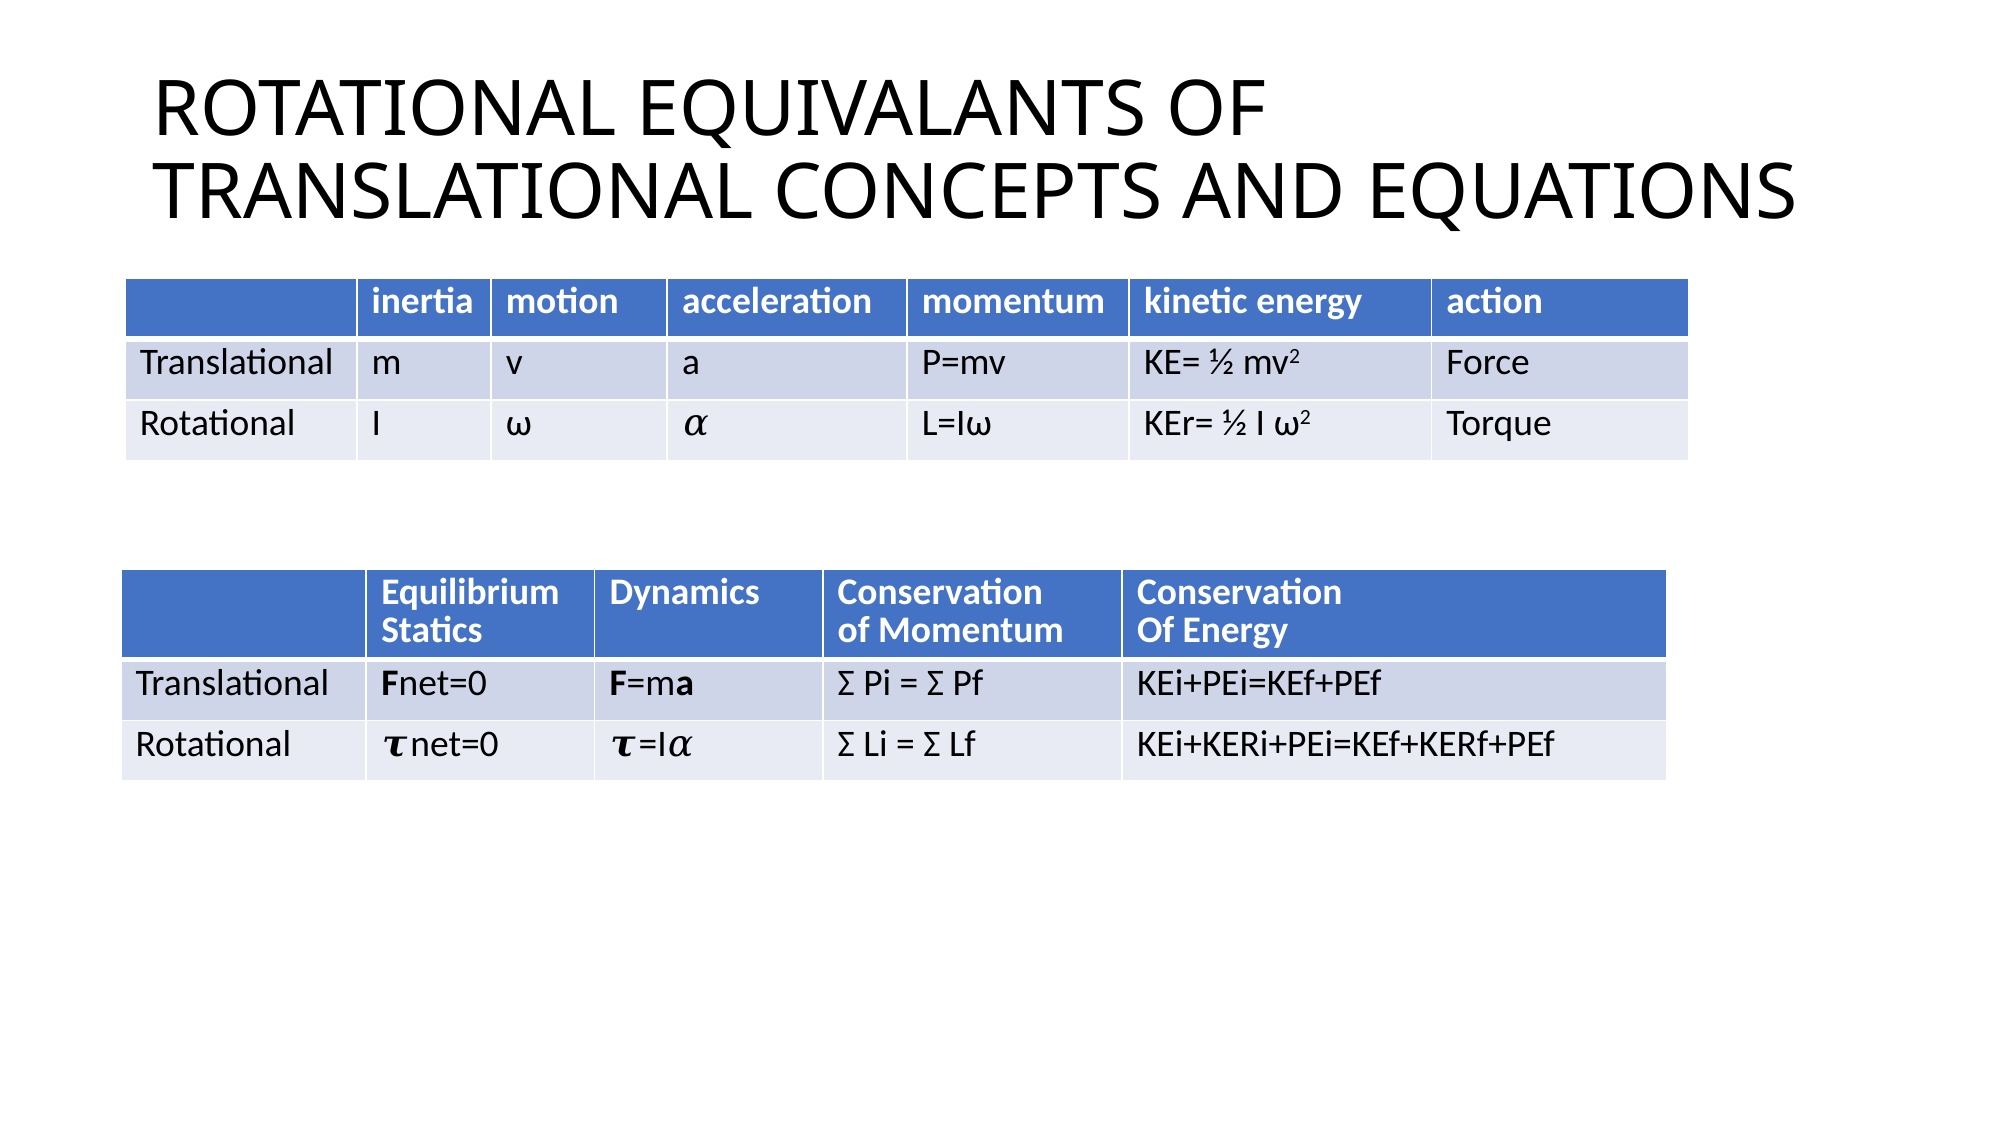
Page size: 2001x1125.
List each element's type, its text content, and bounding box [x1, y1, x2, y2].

table_cell a [668, 342, 906, 399]
text_box [119, 254, 1689, 301]
table_header acceleration [668, 279, 906, 336]
table_cell KEi+PEi=KEf+PEf [1123, 662, 1666, 720]
table_cell 𝝉net=0 [367, 721, 594, 780]
table_header Dynamics [595, 570, 822, 657]
table_header [126, 279, 356, 336]
table_header [122, 570, 365, 657]
table_cell Fnet=0 [367, 662, 594, 720]
table_cell Σ Pi = Σ Pf [824, 662, 1121, 720]
table_header momentum [908, 279, 1128, 336]
table_cell Σ Li = Σ Lf [824, 721, 1121, 780]
table_cell L=Iω [908, 401, 1128, 460]
table_header kinetic energy [1130, 279, 1431, 336]
table_cell 𝛼 [668, 401, 906, 460]
table_cell KEr= ½ I ω2 [1130, 401, 1431, 460]
table_cell ω [492, 401, 666, 460]
text_box [118, 382, 1719, 489]
table_cell I [358, 401, 490, 460]
table_cell Translational [122, 662, 365, 720]
table_cell Torque [1432, 401, 1688, 460]
title ROTATIONAL EQUIVALANTS OF TRANSLATIONAL CONCEPTS AND EQUATIONS [137, 59, 1863, 245]
table_cell m [358, 342, 490, 399]
table_cell Rotational [126, 401, 356, 460]
table_cell F=ma [595, 662, 822, 720]
table_cell 𝝉=I𝛼 [595, 721, 822, 780]
table_cell KEi+KERi+PEi=KEf+KERf+PEf [1123, 721, 1666, 780]
table_cell KE= ½ mv2 [1130, 342, 1431, 399]
table_header action [1432, 279, 1688, 336]
table_header Conservation Of Energy [1123, 570, 1666, 657]
table_header inertia [358, 279, 490, 336]
table_cell v [492, 342, 666, 399]
table_header motion [492, 279, 666, 336]
table_header Equilibrium Statics [367, 570, 594, 657]
table_cell Force [1432, 342, 1688, 399]
table_cell Translational [126, 342, 356, 399]
table_cell P=mv [908, 342, 1128, 399]
table_header Conservation of Momentum [824, 570, 1121, 657]
table_cell Rotational [122, 721, 365, 780]
